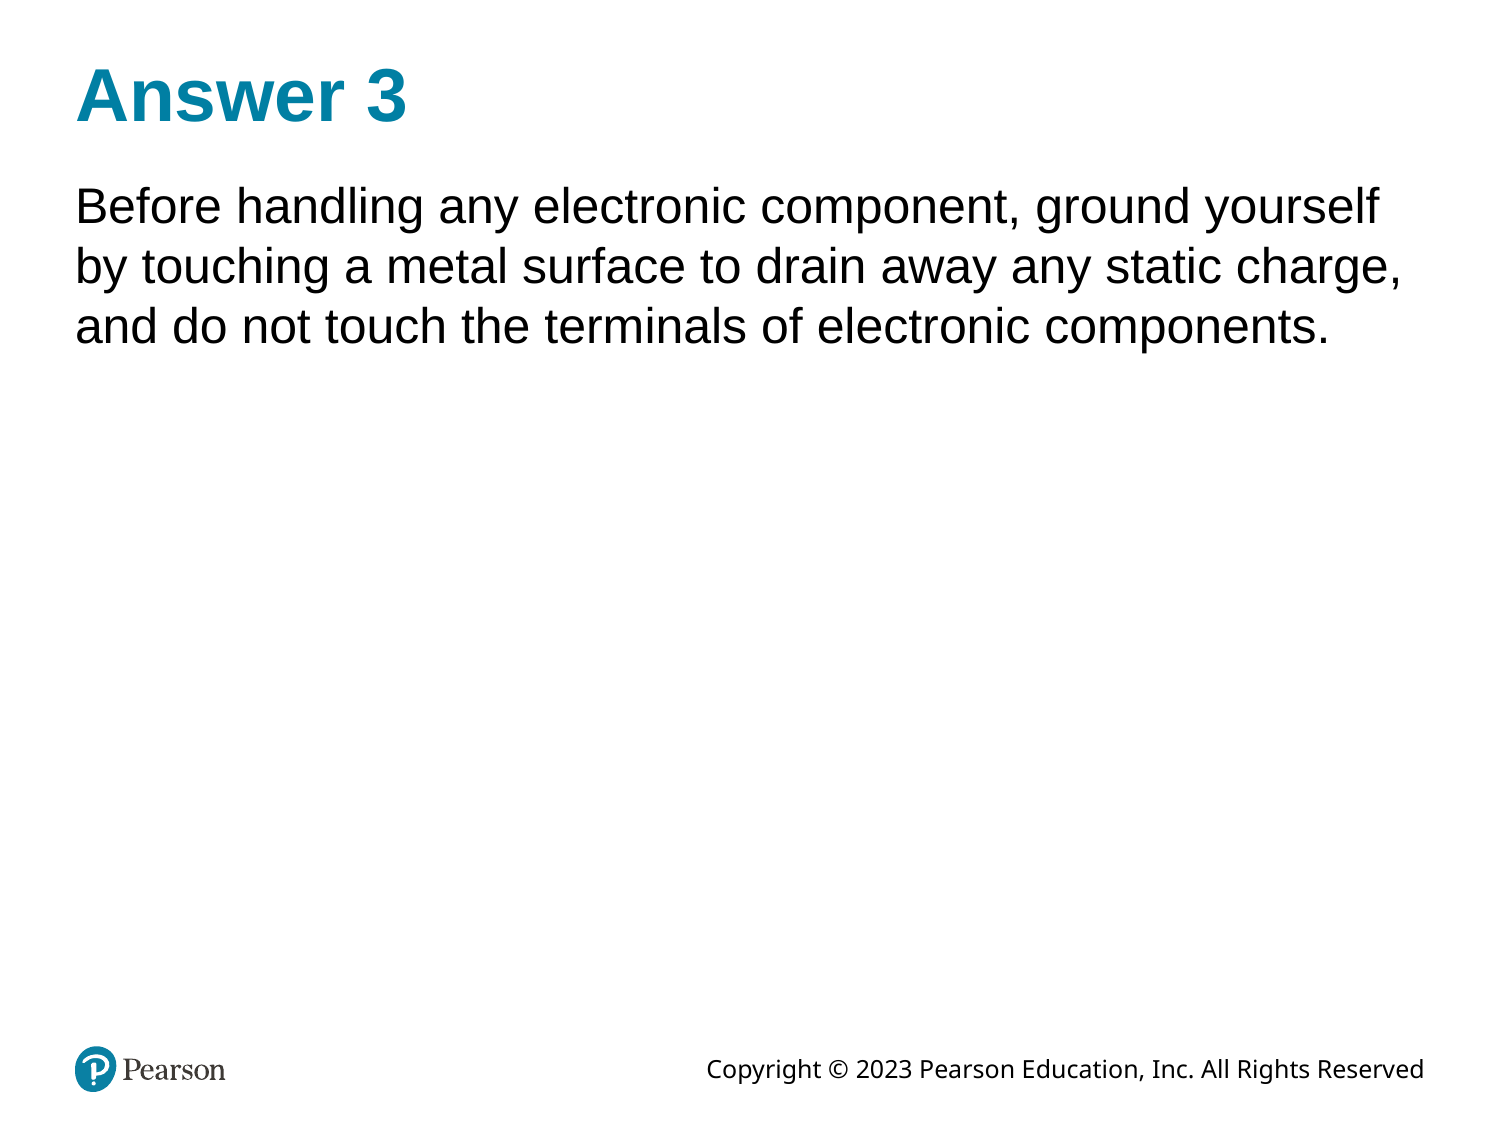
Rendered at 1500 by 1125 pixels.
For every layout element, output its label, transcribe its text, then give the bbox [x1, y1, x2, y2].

title Answer 3 [75, 39, 1425, 165]
list Before handling any electronic component, ground yourself by touching a metal surface to drain away any static charge, and do not touch the terminals of electronic components. [75, 165, 1425, 819]
